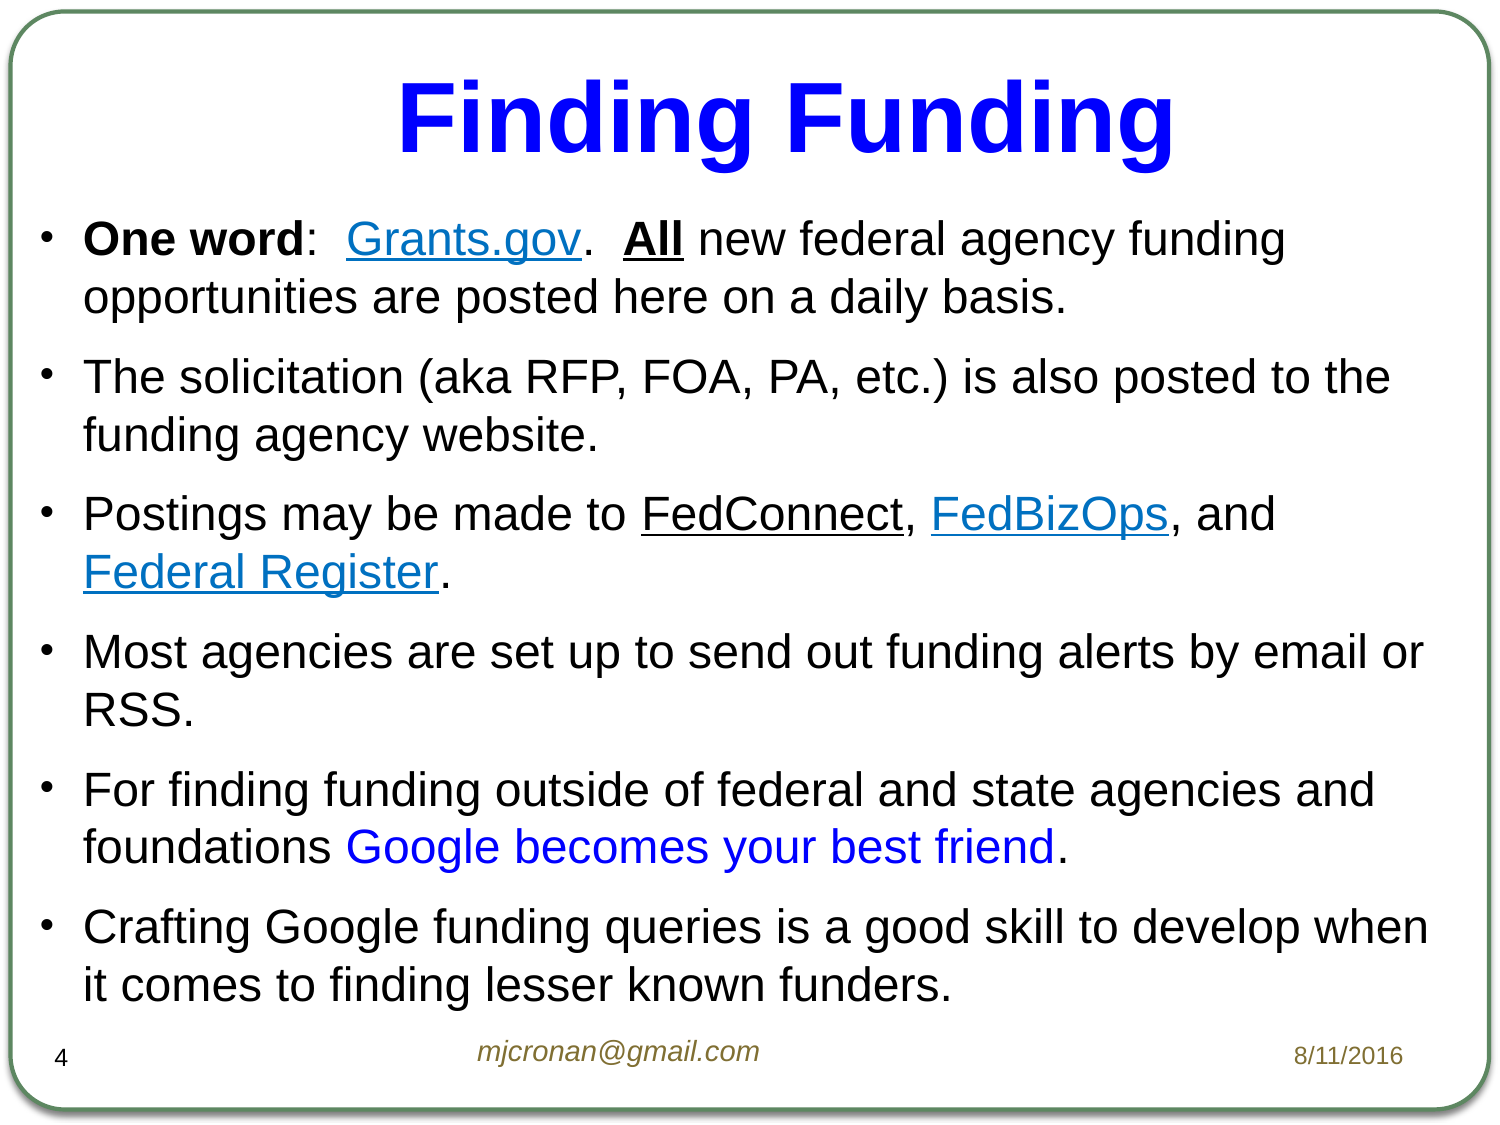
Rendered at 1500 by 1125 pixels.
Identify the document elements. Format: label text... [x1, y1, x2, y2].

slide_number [1149, 1025, 1419, 1094]
title Finding Funding [150, 24, 1425, 188]
list One word: Grants.gov. All new federal agency funding opportunities are posted here on a daily basis. The solicitation (aka RFP, FOA, PA, etc.) is also posted to the funding agency website. Postings may be made to FedConnect, FedBizOps, and Federal Register. Most agencies are set up to send out funding alerts by email or RSS. For finding funding outside of federal and state agencies and foundations Google becomes your best friend. Crafting Google funding queries is a good skill to develop when it comes to finding lesser known funders. [24, 200, 1475, 1025]
slide_number 4 [23, 1025, 99, 1094]
footer mjcronan@gmail.com [150, 1025, 1088, 1088]
